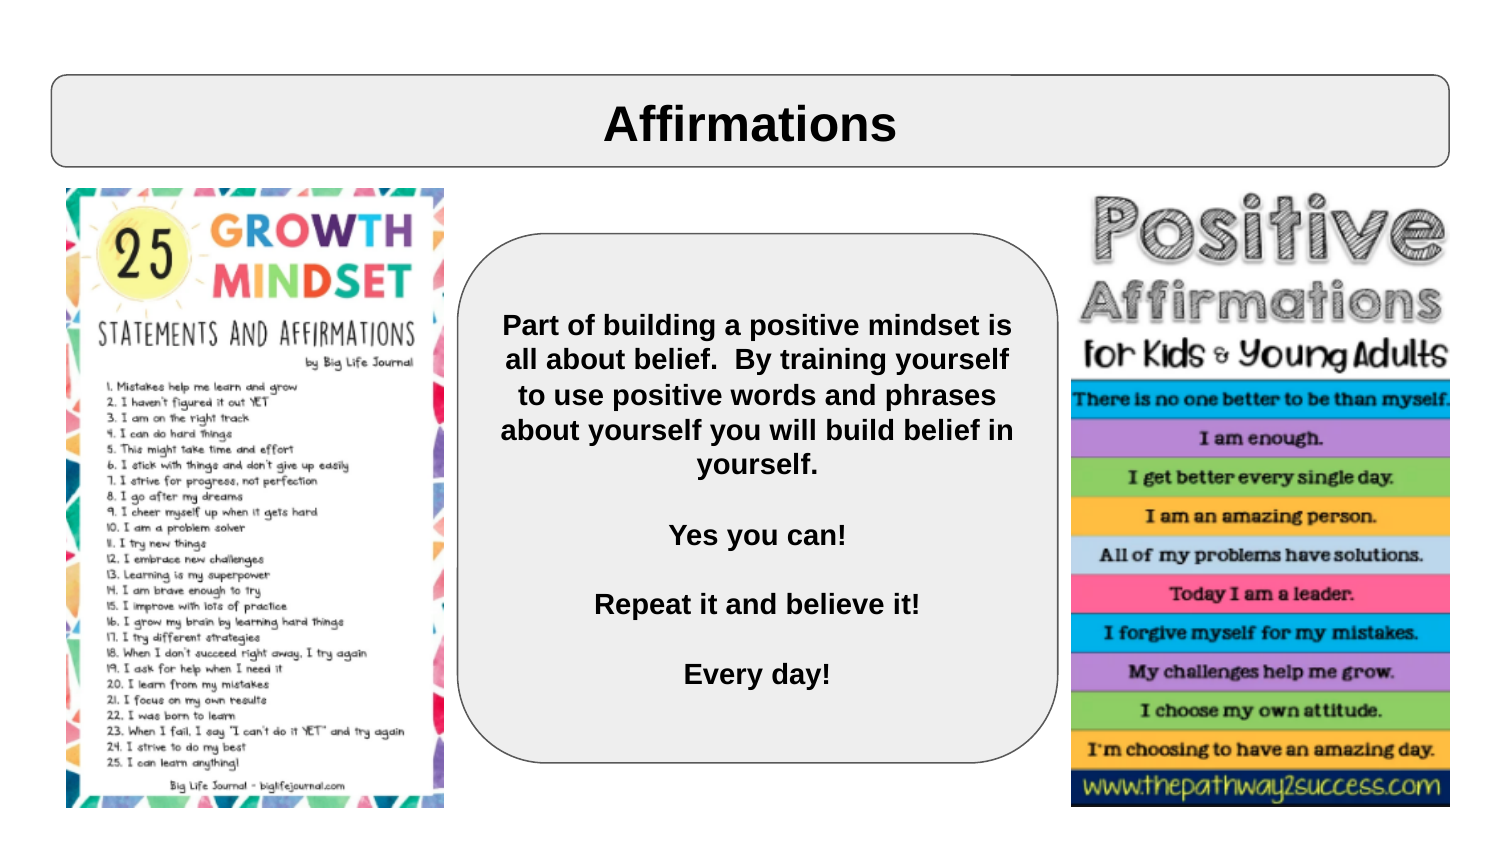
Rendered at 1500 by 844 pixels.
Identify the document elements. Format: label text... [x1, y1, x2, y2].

picture [1071, 419, 1450, 614]
text_box Affirmations [51, 74, 1450, 167]
picture [65, 188, 444, 808]
picture [1071, 189, 1450, 380]
picture [1071, 652, 1450, 808]
text_box Part of building a positive mindset is all about belief. By training yourself to use positive words and phrases about yourself you will build belief in yourself. Yes you can! Repeat it and believe it! Every day! [457, 233, 1058, 763]
